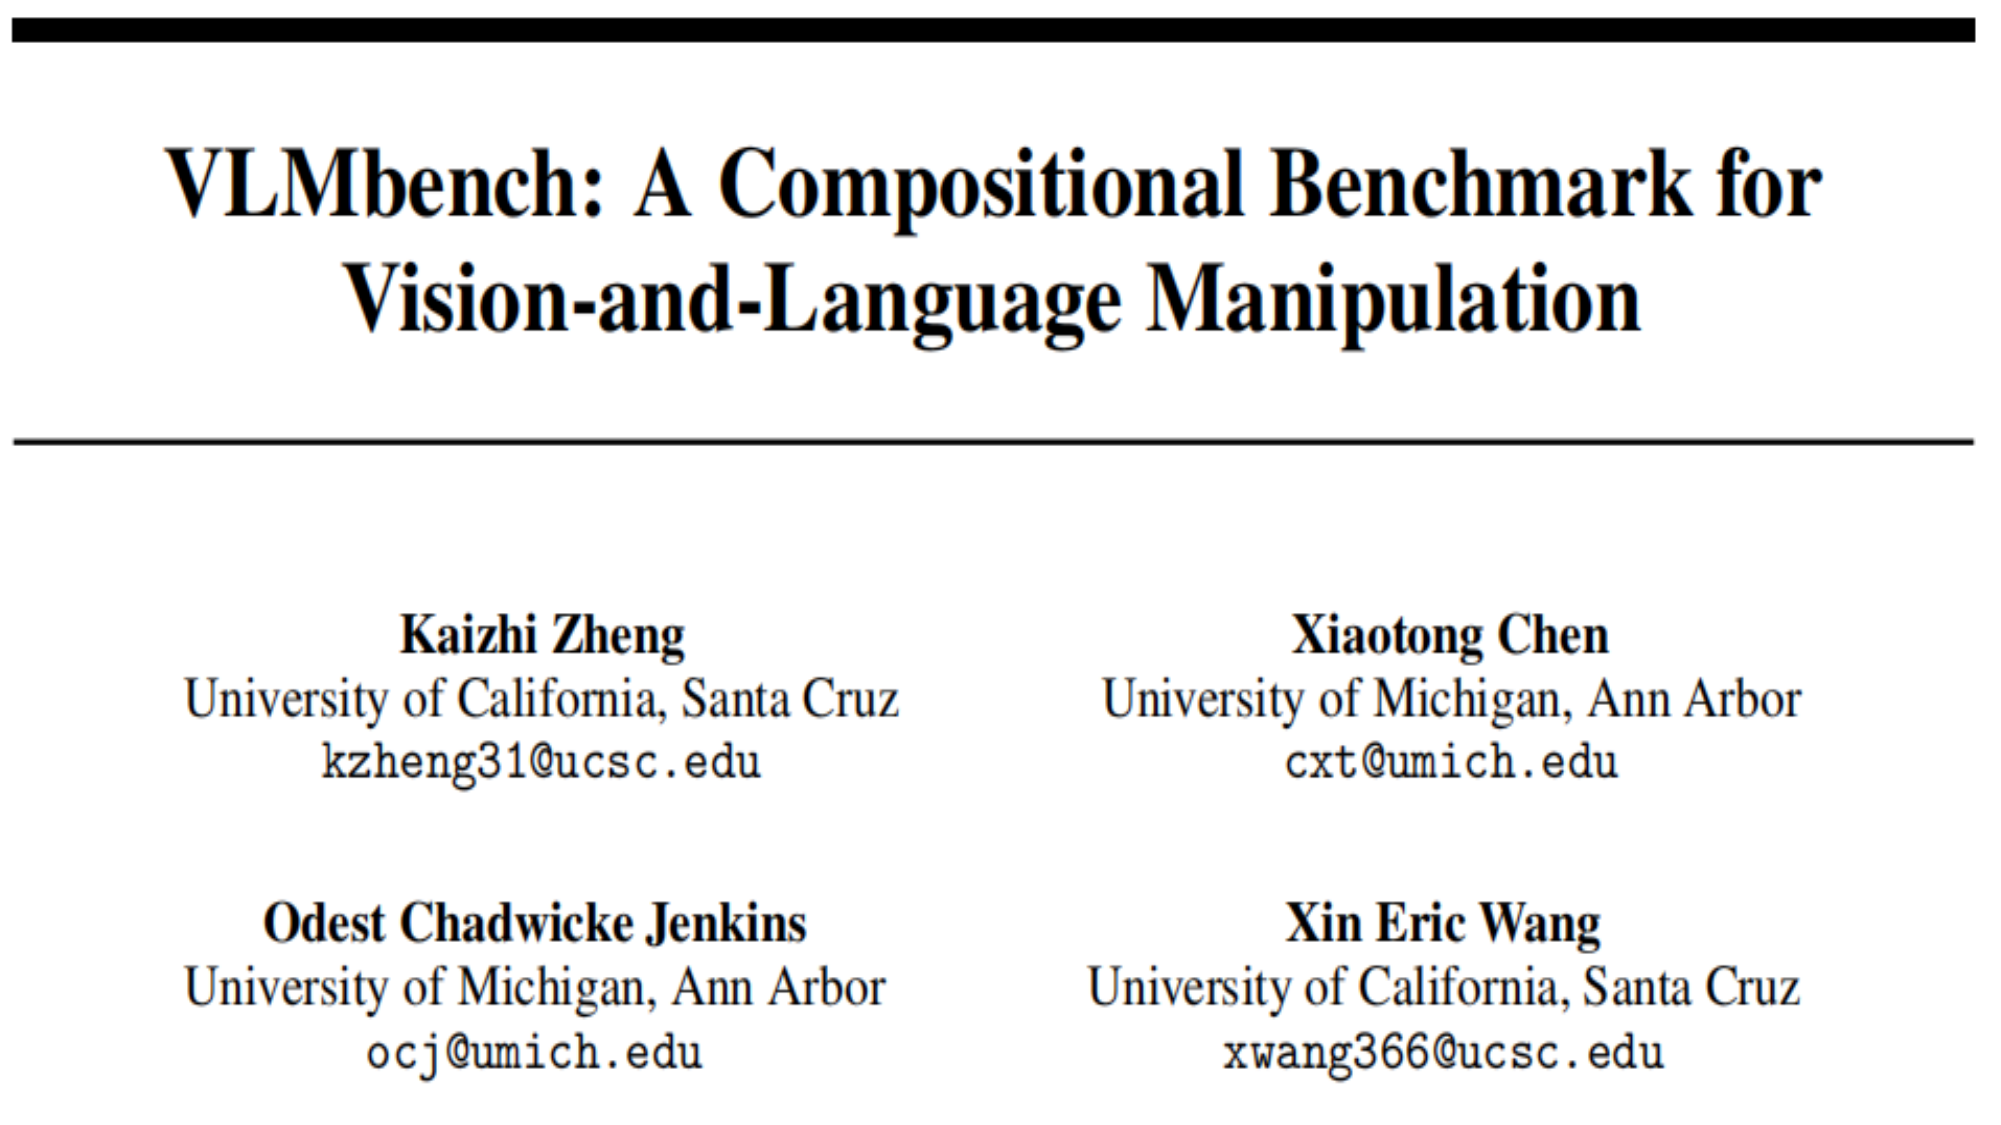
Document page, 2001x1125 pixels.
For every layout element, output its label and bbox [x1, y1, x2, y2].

slide_number [1456, 1035, 1900, 1088]
picture [0, 0, 2001, 1125]
